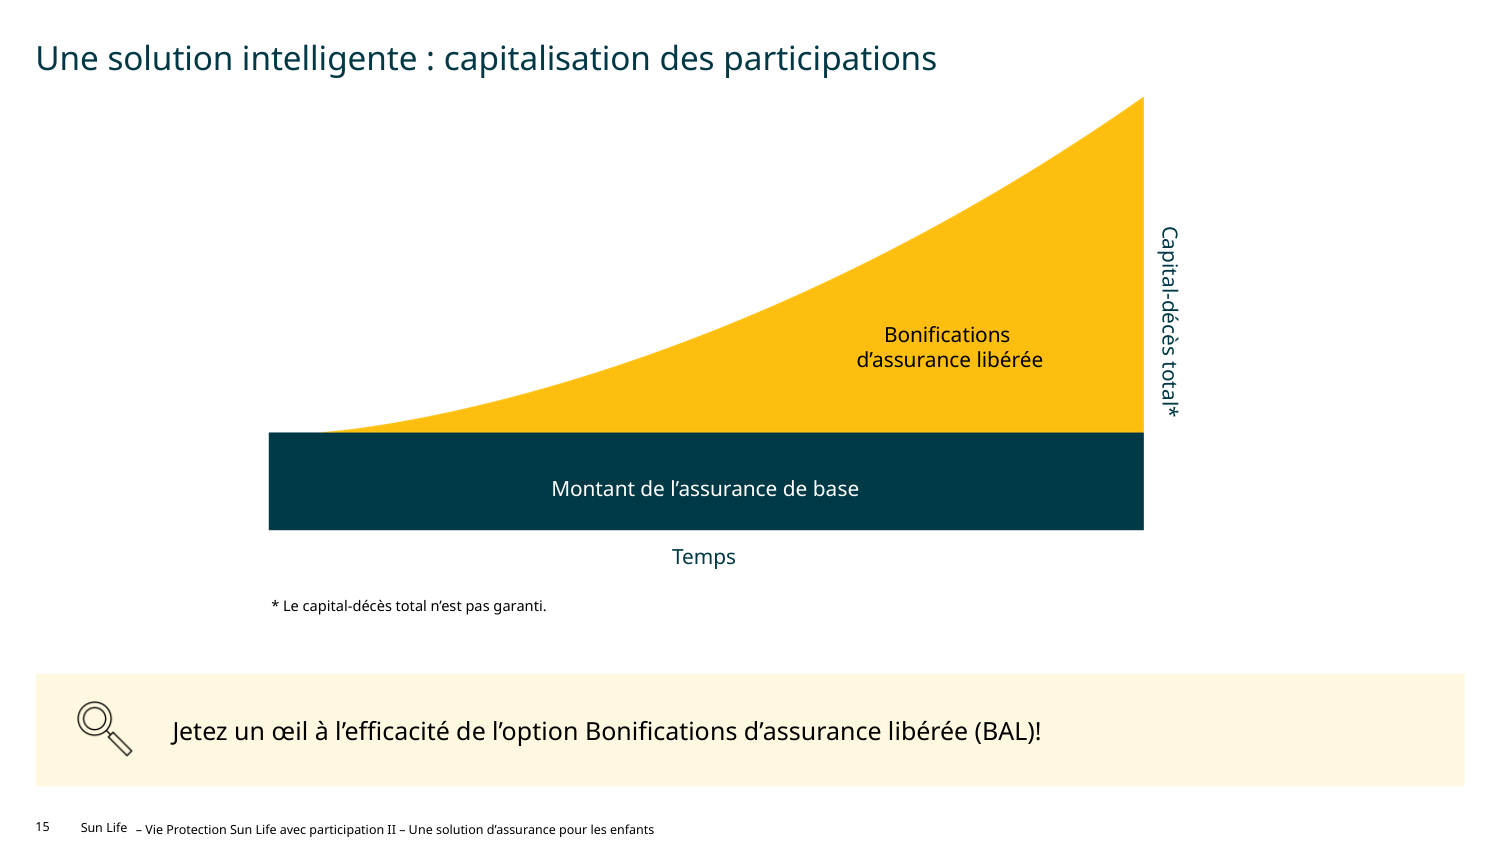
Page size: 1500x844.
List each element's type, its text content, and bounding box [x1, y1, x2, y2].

list Une solution intelligente : capitalisation des participations [35, 32, 1465, 86]
footer – Vie Protection Sun Life avec participation II – Une solution d’assurance pour les enfants [135, 811, 684, 844]
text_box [36, 673, 1465, 787]
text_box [246, 75, 1184, 614]
slide_number 15 [35, 811, 79, 844]
